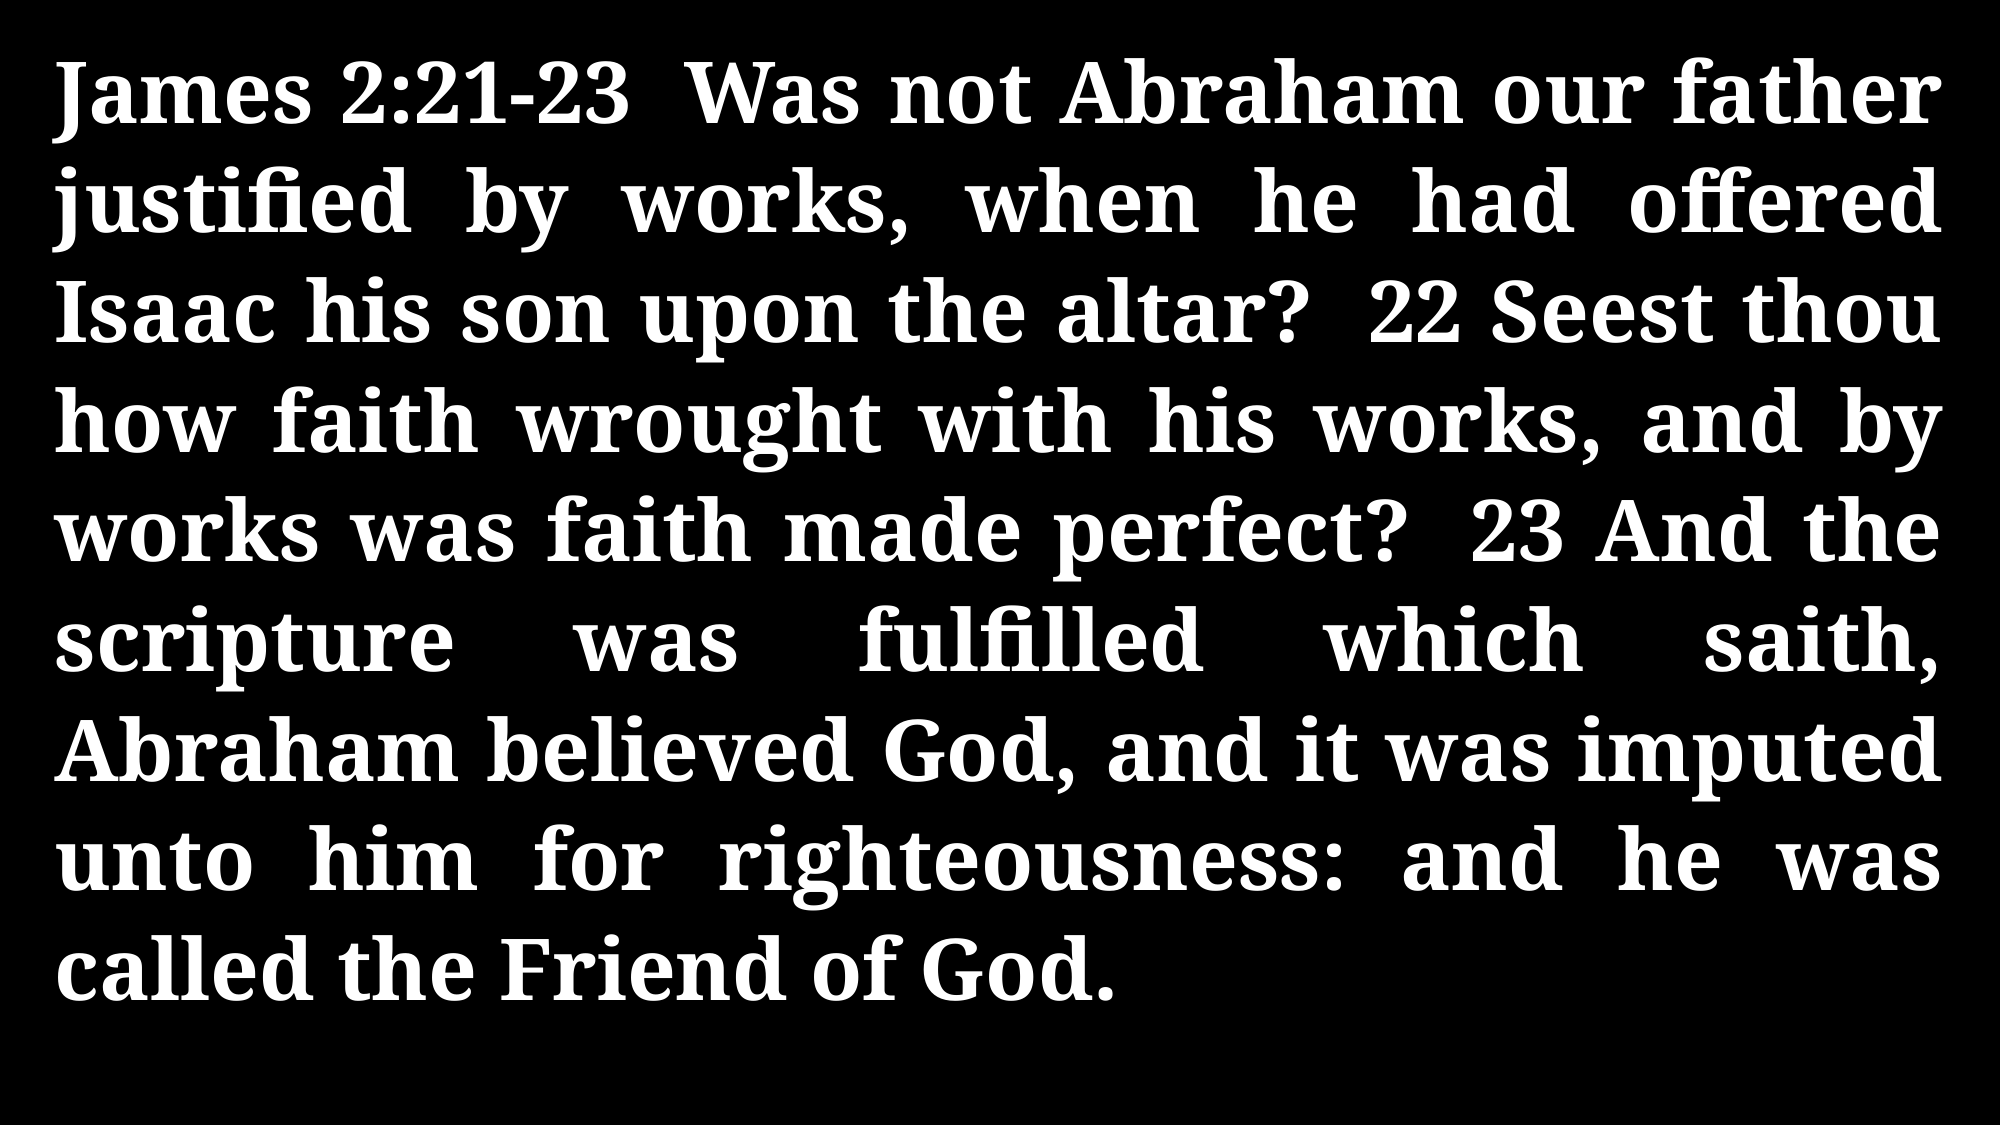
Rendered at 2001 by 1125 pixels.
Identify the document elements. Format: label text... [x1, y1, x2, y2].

text_box James 2:21-23 Was not Abraham our father justified by works, when he had offered Isaac his son upon the altar? 22 Seest thou how faith wrought with his works, and by works was faith made perfect? 23 And the scripture was fulfilled which saith, Abraham believed God, and it was imputed unto him for righteousness: and he was called the Friend of God. [39, 23, 1961, 1025]
